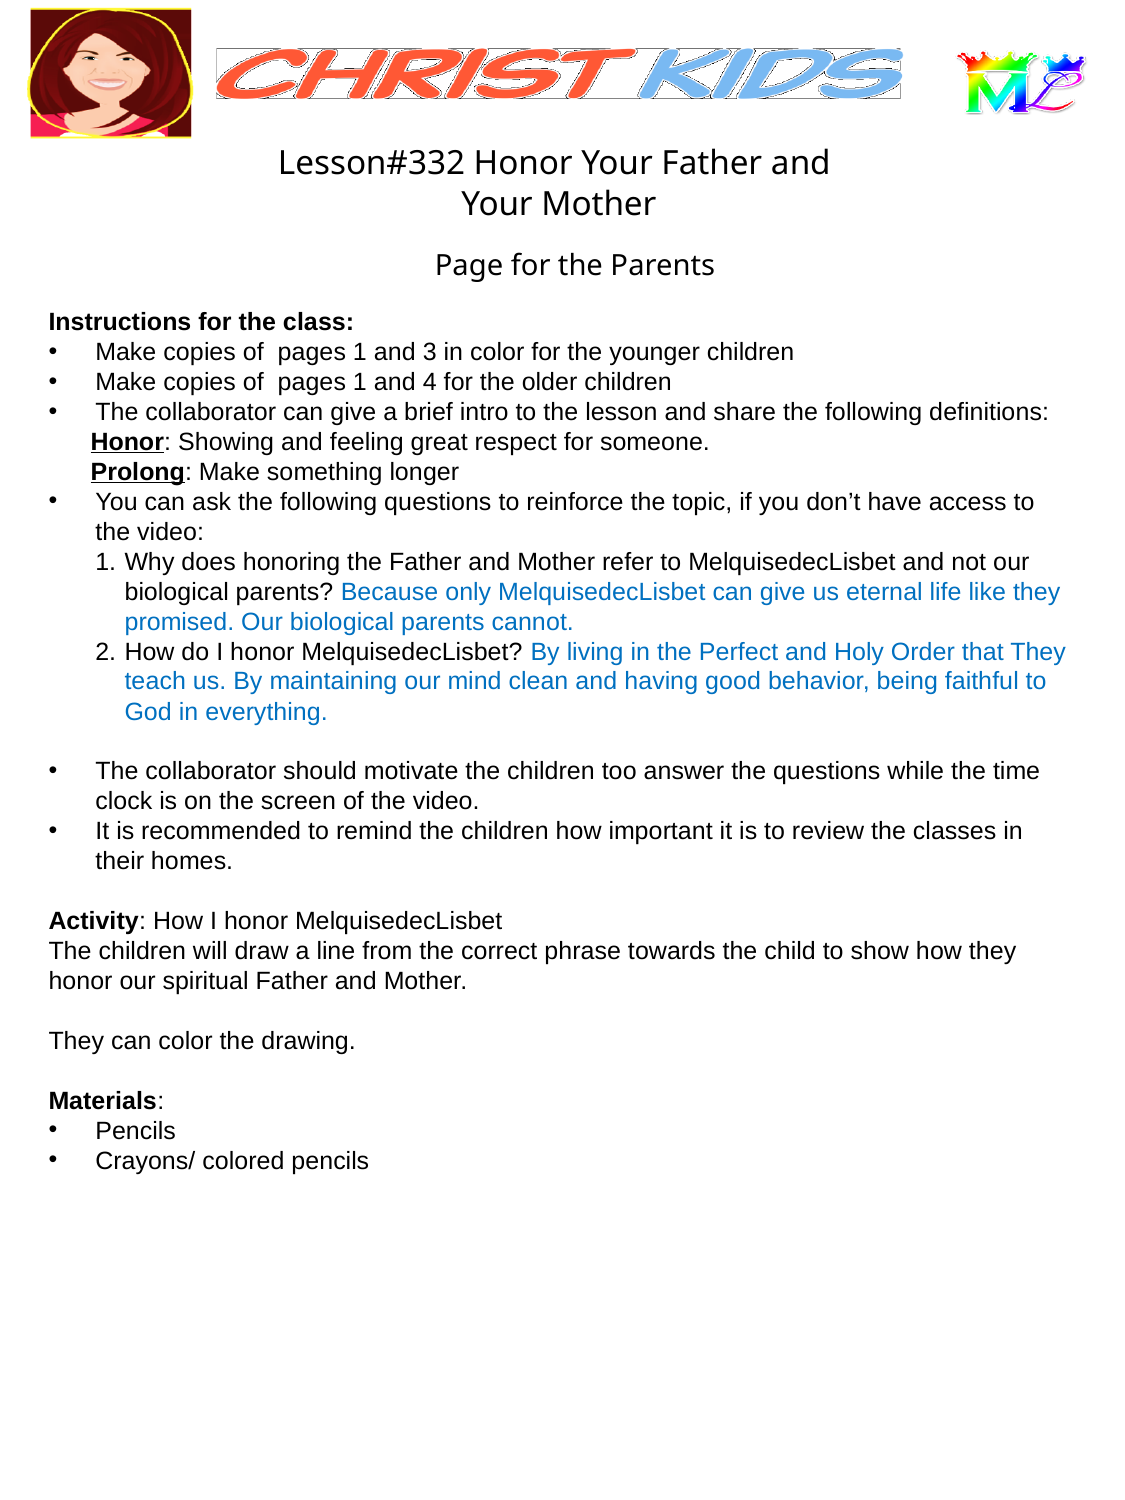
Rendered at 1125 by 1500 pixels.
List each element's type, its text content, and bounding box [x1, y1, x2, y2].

picture [952, 48, 1090, 116]
text_box Instructions for the class: Make copies of pages 1 and 3 in color for the younger children Make copies of pages 1 and 4 for the older children The collaborator can give a brief intro to the lesson and share the following definitions: Honor: Showing and feeling great respect for someone. Prolong: Make something longer You can ask the following questions to reinforce the topic, if you don’t have access to the video: Why does honoring the Father and Mother refer to MelquisedecLisbet and not our biological parents? Because only MelquisedecLisbet can give us eternal life like they promised. Our biological parents cannot. How do I honor MelquisedecLisbet? By living in the Perfect and Holy Order that They teach us. By maintaining our mind clean and having good behavior, being faithful to God in everything. The collaborator should motivate the children too answer the questions while the time clock is on the screen of the video. It is recommended to remind the children how important it is to review the classes in their homes. Activity: How I honor MelquisedecLisbet The children will draw a line from the correct phrase towards the child to show how they honor our spiritual Father and Mother. They can color the drawing. Materials: Pencils Crayons/ colored pencils [33, 298, 1090, 1182]
text_box Lesson#332 Honor Your Father and Your Mother [210, 134, 908, 229]
picture [20, 5, 906, 141]
text_box Page for the Parents [374, 238, 776, 289]
